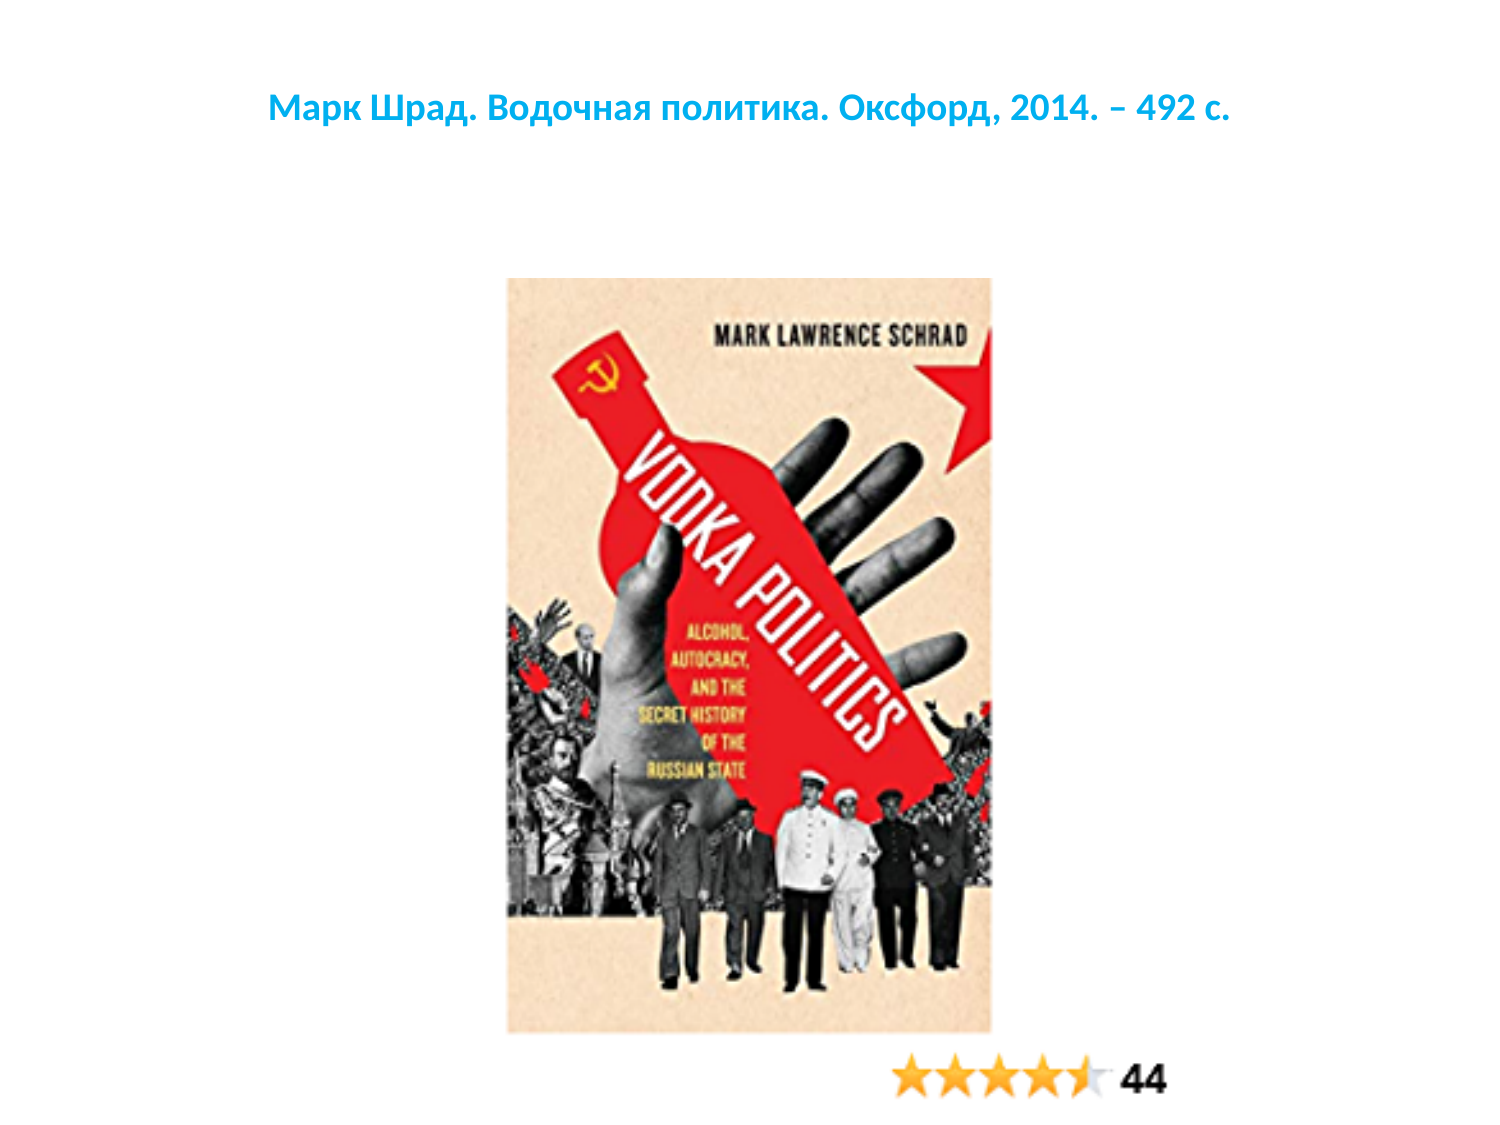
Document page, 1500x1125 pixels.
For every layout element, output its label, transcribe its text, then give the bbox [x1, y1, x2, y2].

title Марк Шрад. Водочная политика. Оксфорд, 2014. – 492 с. [75, 0, 1425, 185]
picture [0, 278, 1500, 1118]
